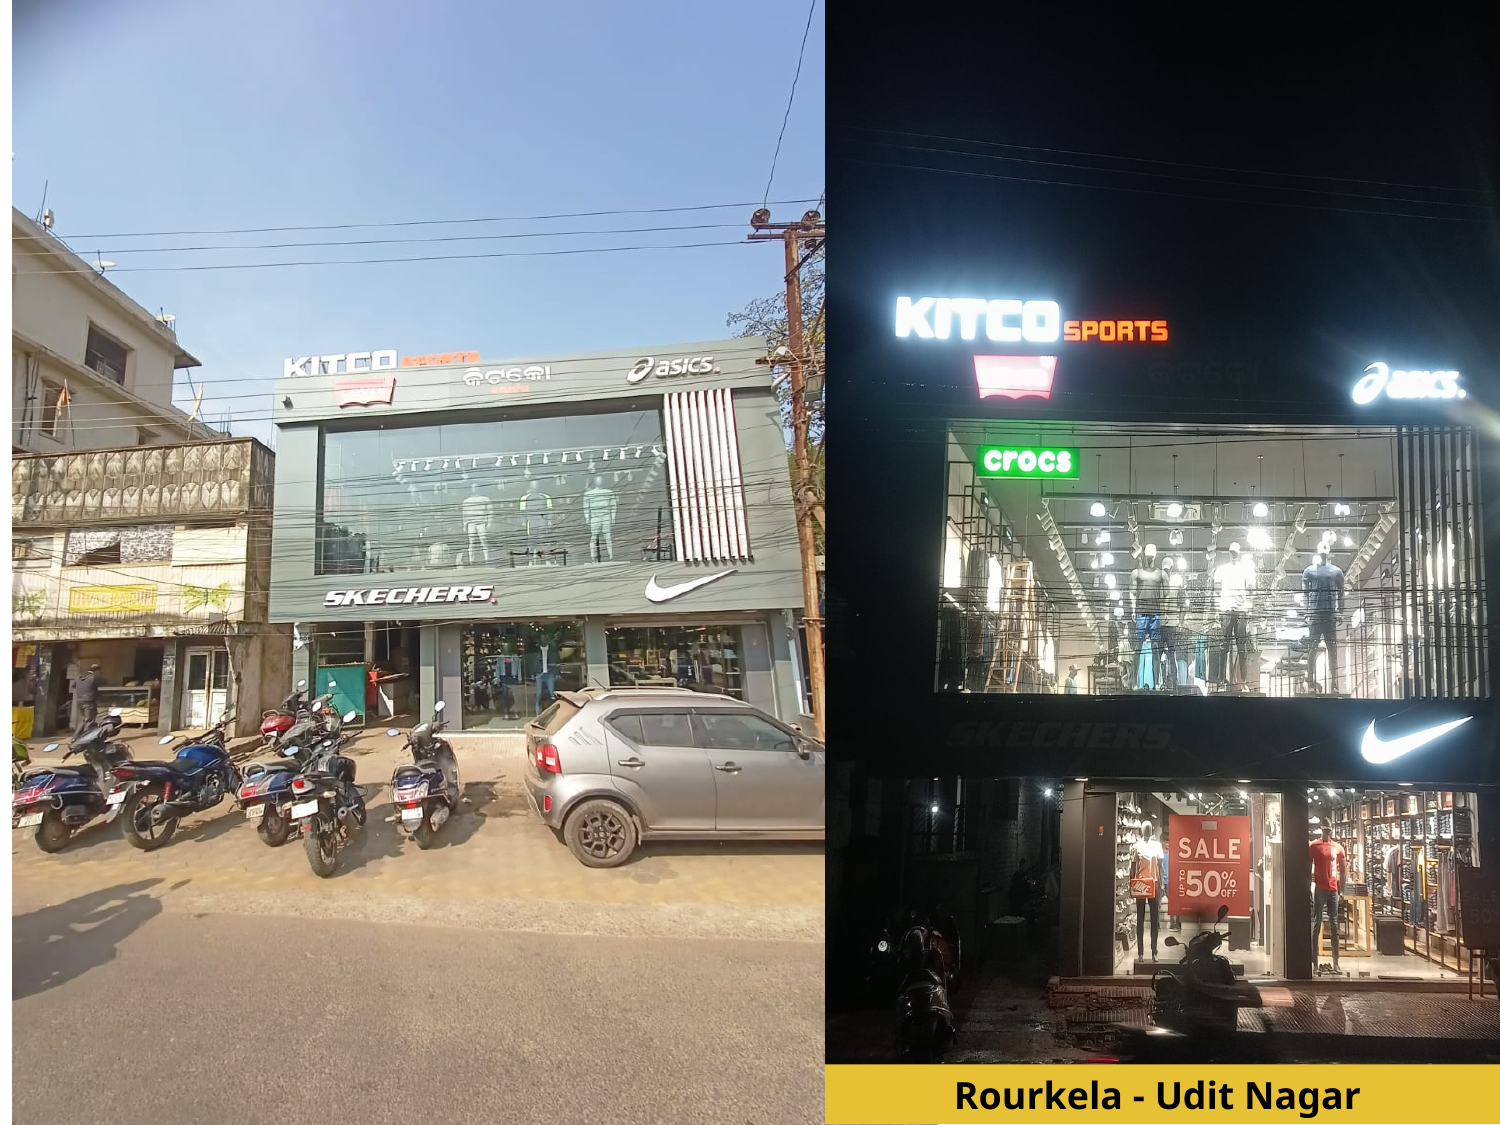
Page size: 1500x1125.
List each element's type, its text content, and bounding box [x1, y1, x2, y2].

picture [12, 0, 1500, 1125]
text_box Rourkela - Udit Nagar [945, 1073, 1500, 1125]
